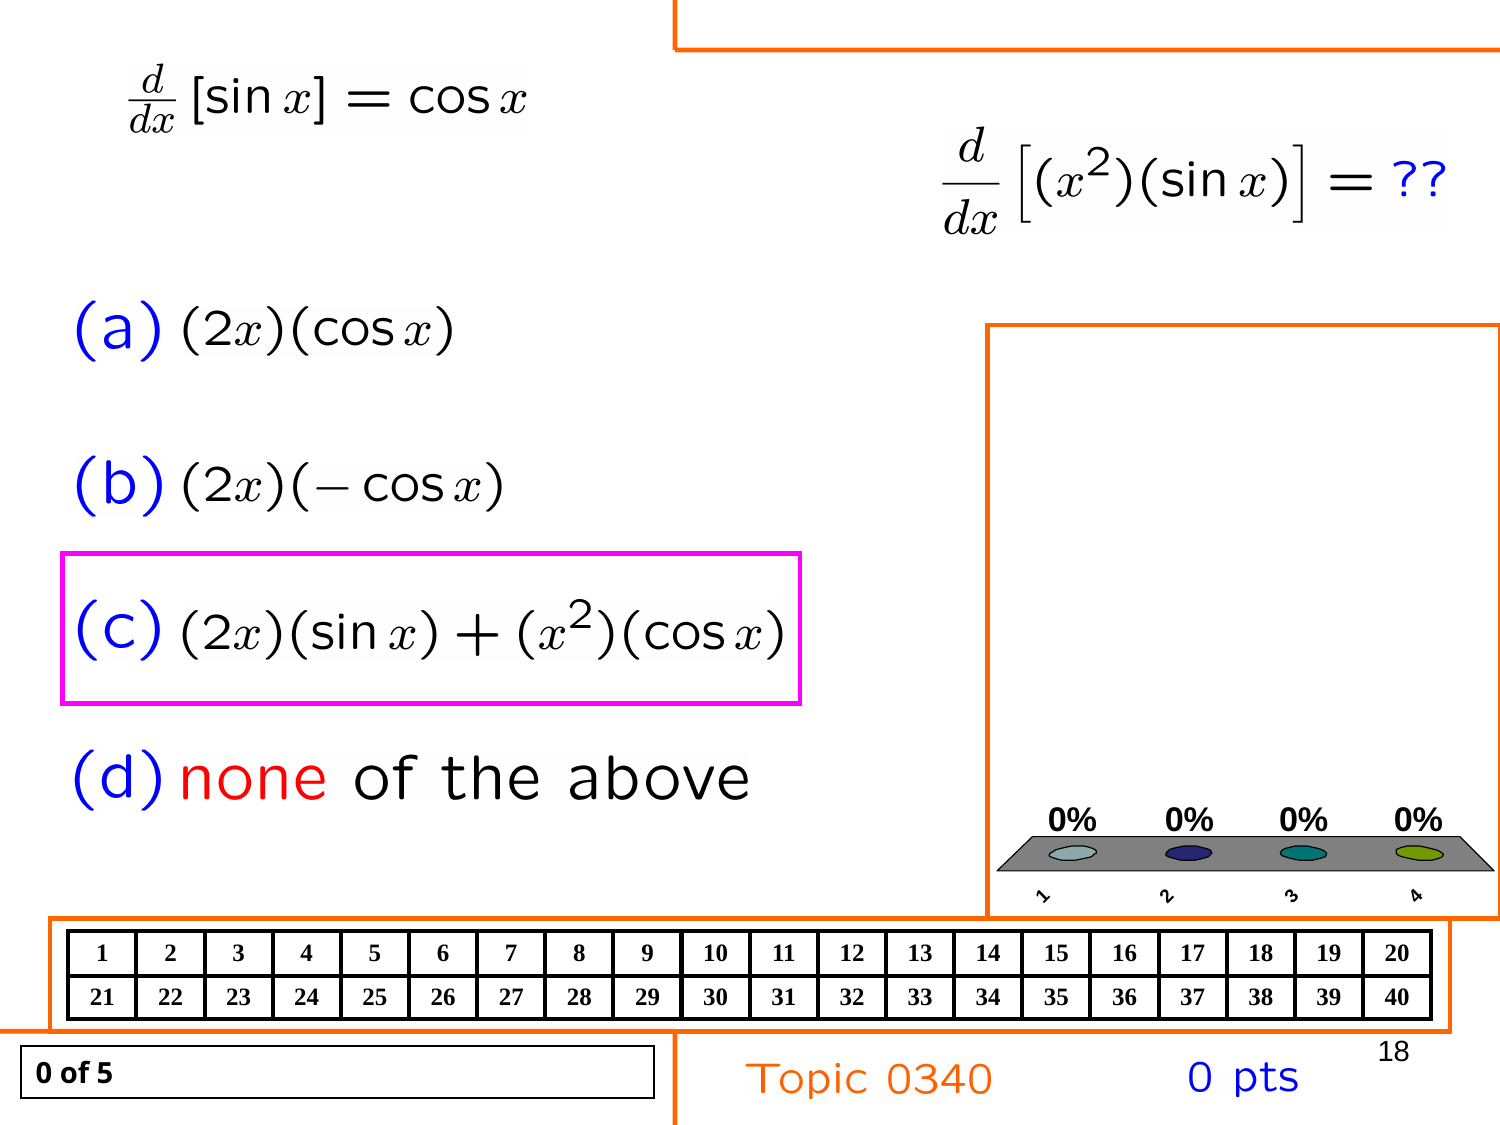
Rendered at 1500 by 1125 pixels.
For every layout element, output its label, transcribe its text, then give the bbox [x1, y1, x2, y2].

picture [74, 300, 162, 363]
text_box [87, 249, 650, 553]
picture [73, 749, 161, 813]
picture [1188, 1060, 1300, 1098]
picture [76, 599, 161, 663]
picture [182, 752, 751, 800]
text_box [62, 553, 800, 704]
picture [127, 62, 528, 136]
picture [74, 455, 162, 518]
picture [941, 126, 1447, 235]
picture [182, 597, 783, 661]
text_box [50, 918, 1450, 1032]
picture [182, 462, 503, 513]
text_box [957, 312, 1500, 951]
text_box [562, 62, 1013, 250]
picture [745, 1062, 993, 1101]
slide_number 18 [1350, 1032, 1425, 1103]
picture [182, 306, 453, 357]
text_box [20, 1045, 655, 1099]
title 1+1= [75, 45, 1425, 233]
